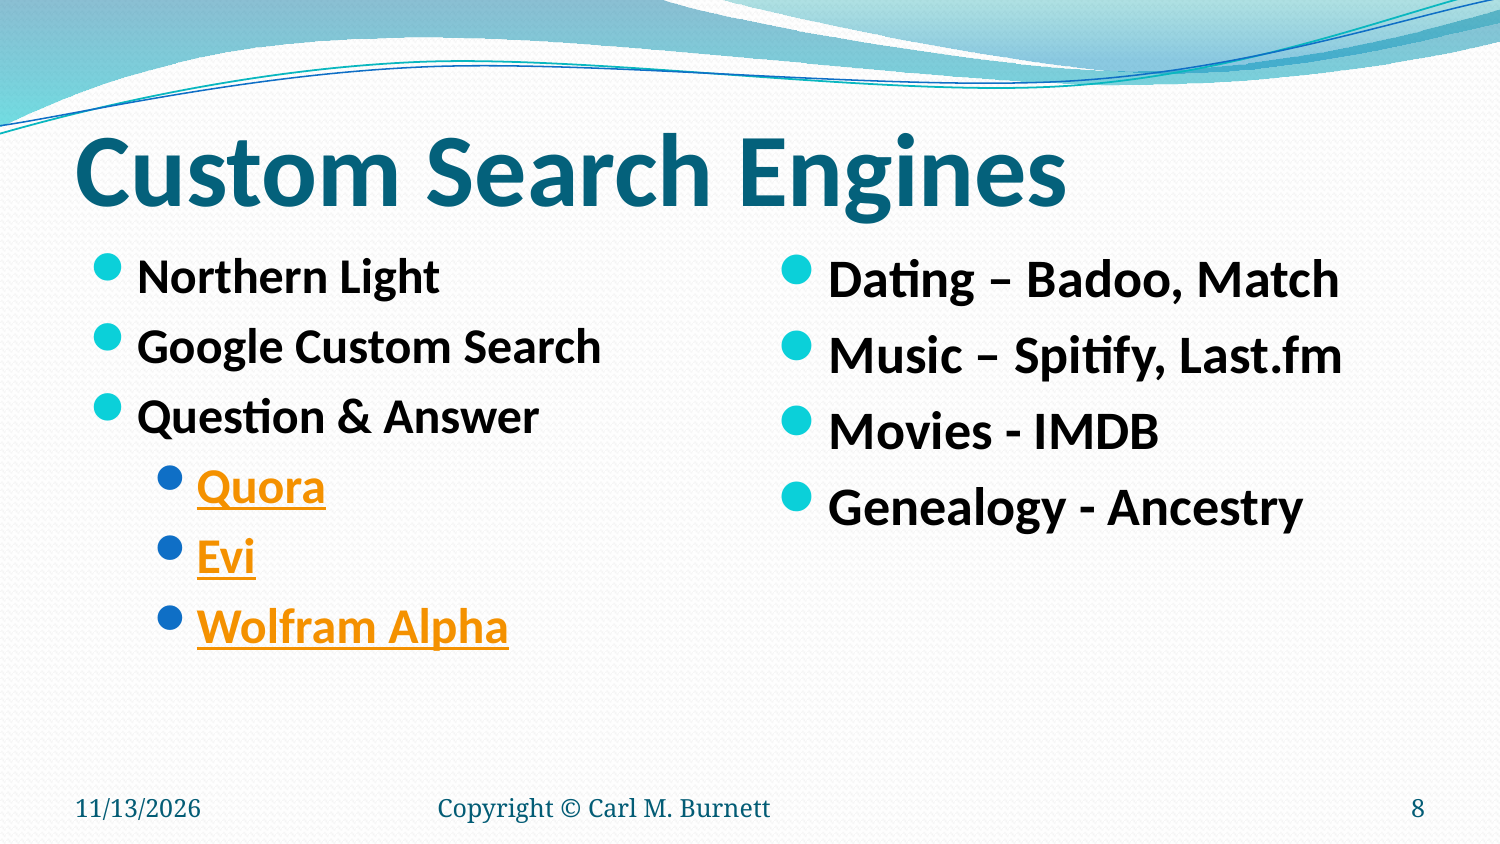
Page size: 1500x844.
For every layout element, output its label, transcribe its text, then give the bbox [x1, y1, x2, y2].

slide_number 8 [1299, 782, 1425, 827]
list Dating – Badoo, Match Music – Spitify, Last.fm Movies - IMDB Genealogy - Ancestry [762, 236, 1425, 782]
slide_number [75, 782, 425, 827]
title Custom Search Engines [75, 86, 1425, 228]
footer Copyright © Carl M. Burnett [437, 782, 988, 827]
list Northern Light Google Custom Search Question & Answer Quora Evi Wolfram Alpha [75, 236, 738, 782]
